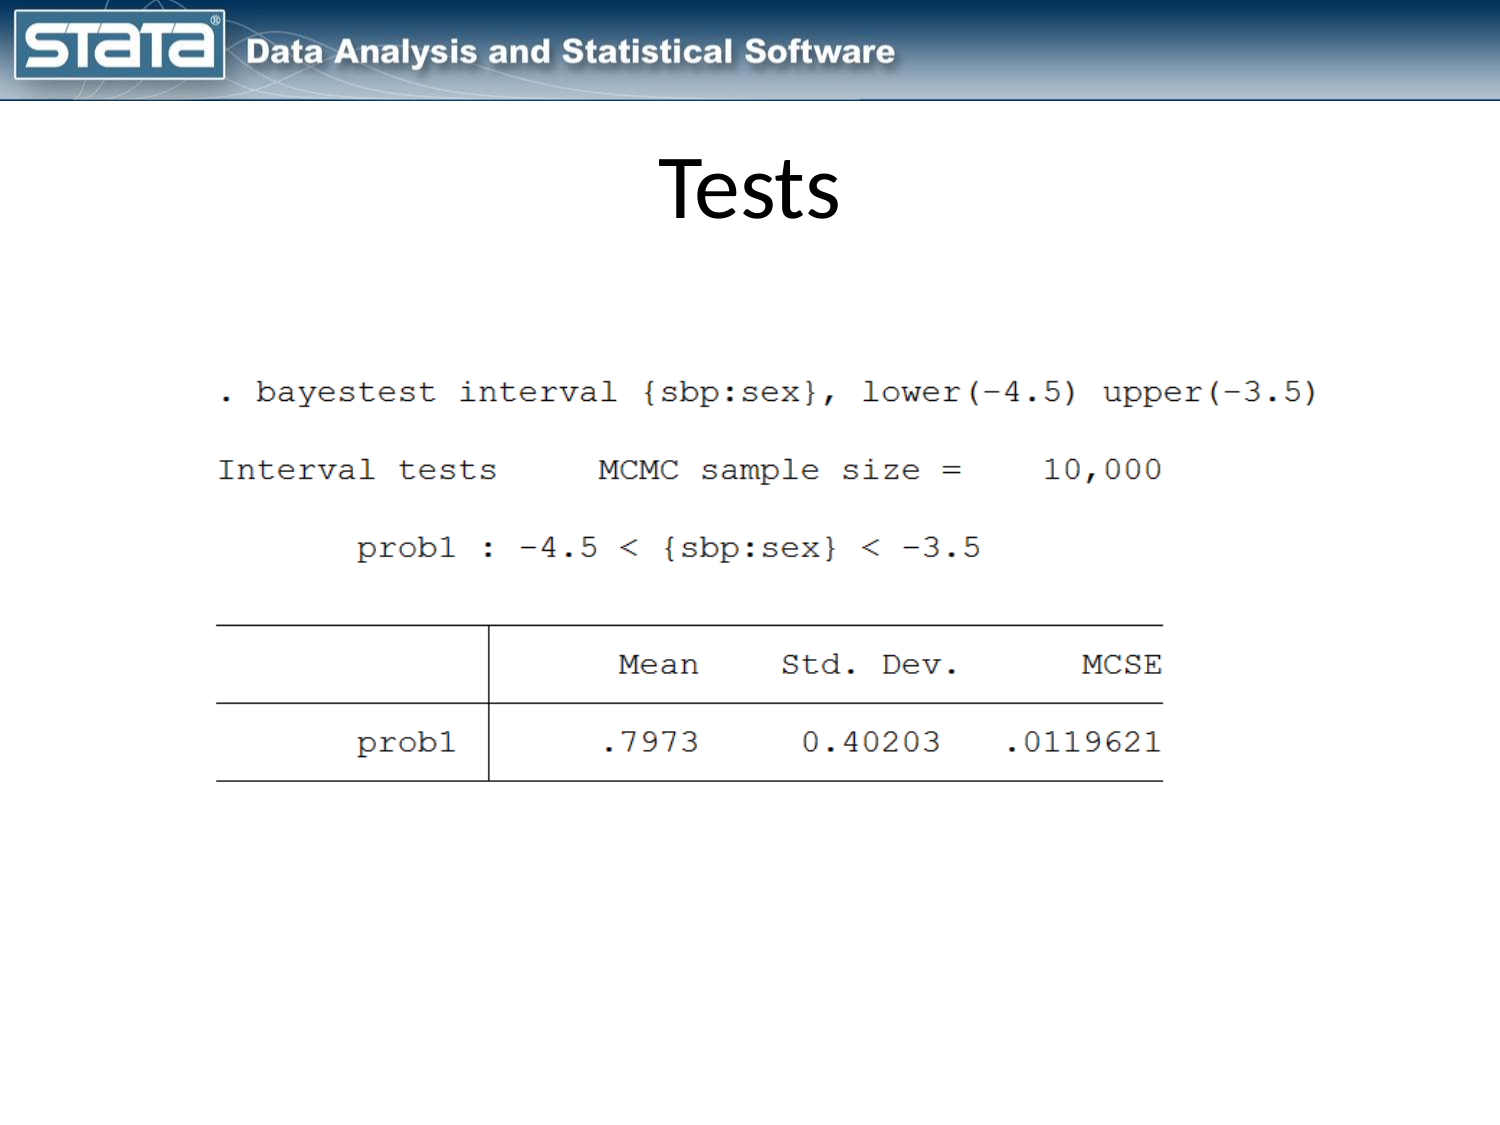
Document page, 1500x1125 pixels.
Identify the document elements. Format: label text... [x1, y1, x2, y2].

picture [212, 374, 1337, 796]
title Tests [75, 109, 1425, 263]
picture [0, 0, 1500, 102]
